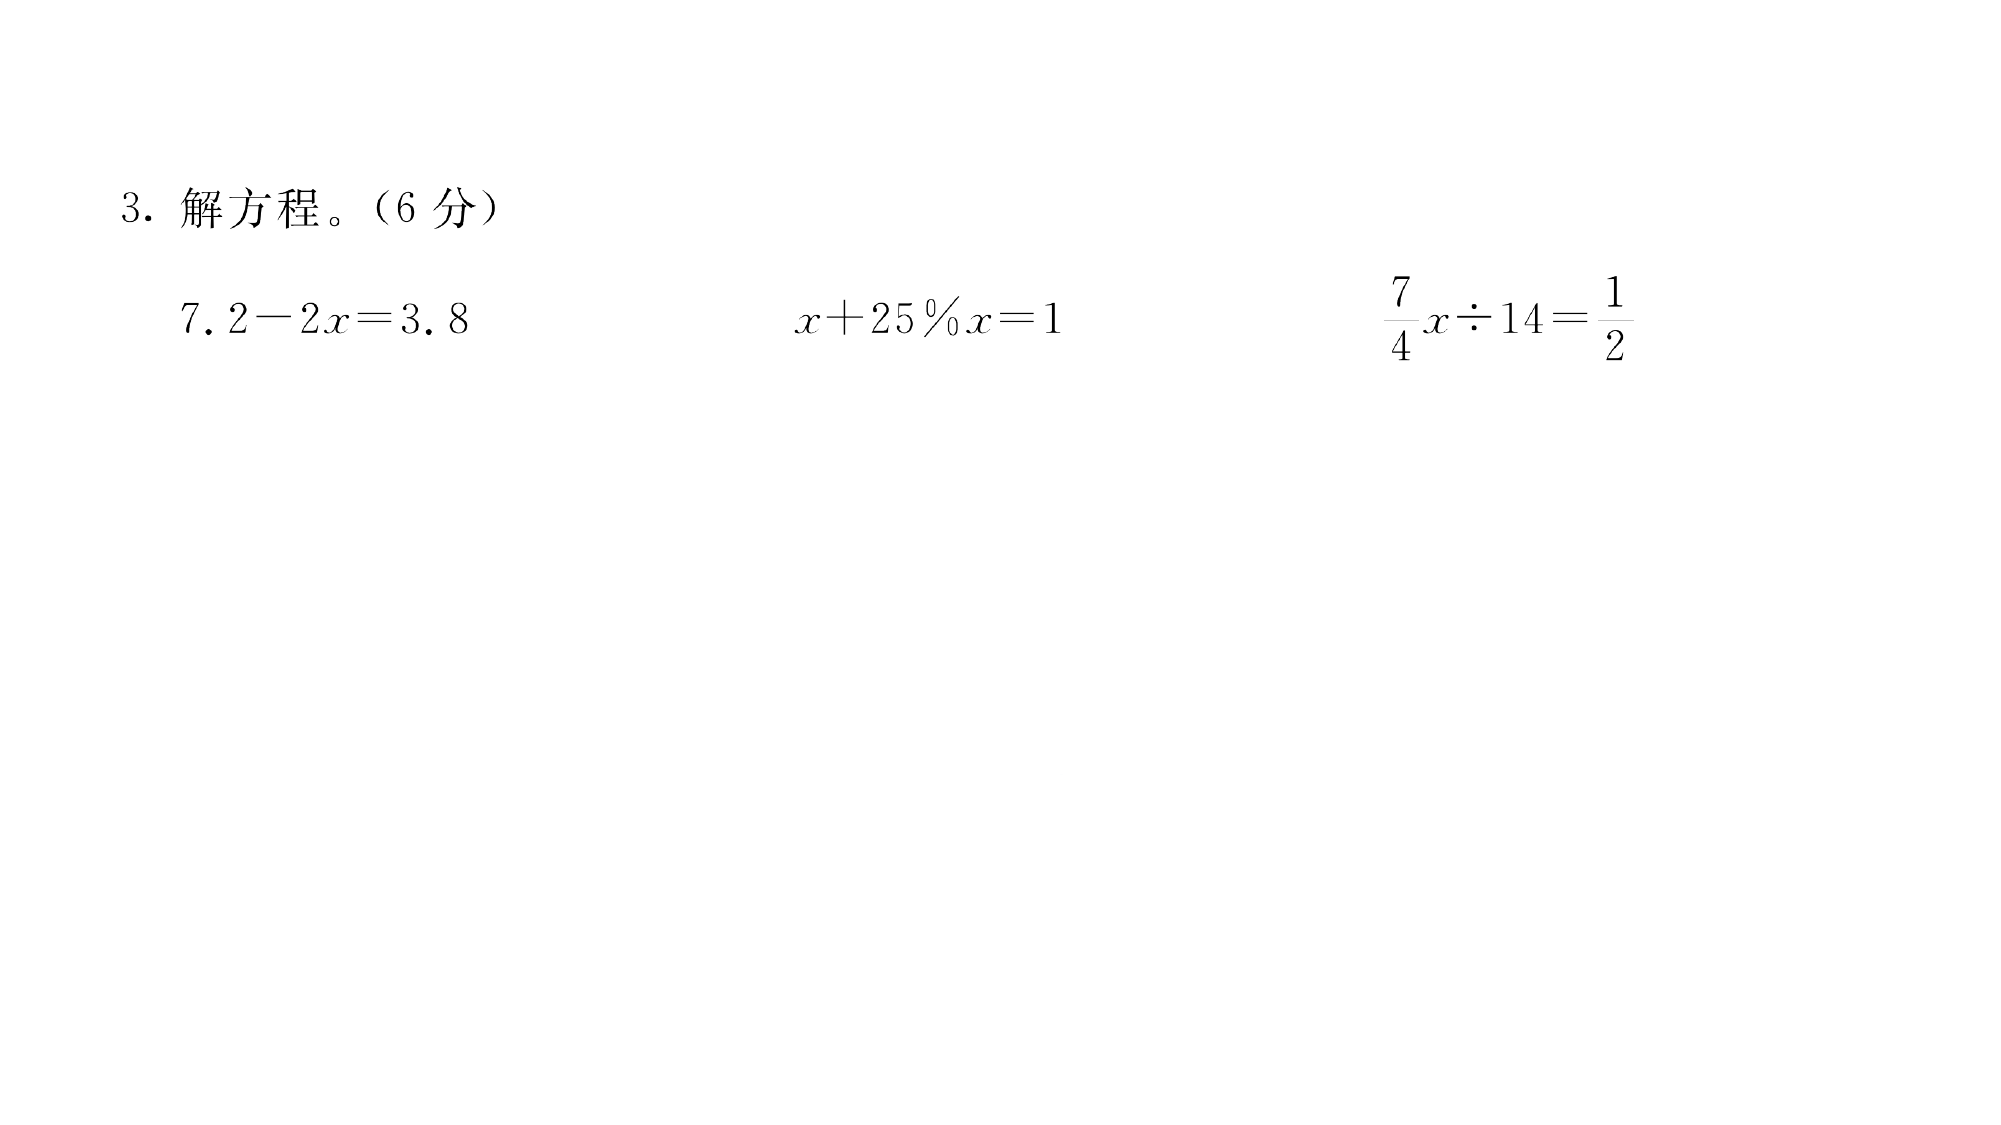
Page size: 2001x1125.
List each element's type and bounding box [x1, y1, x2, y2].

picture [118, 177, 2000, 808]
